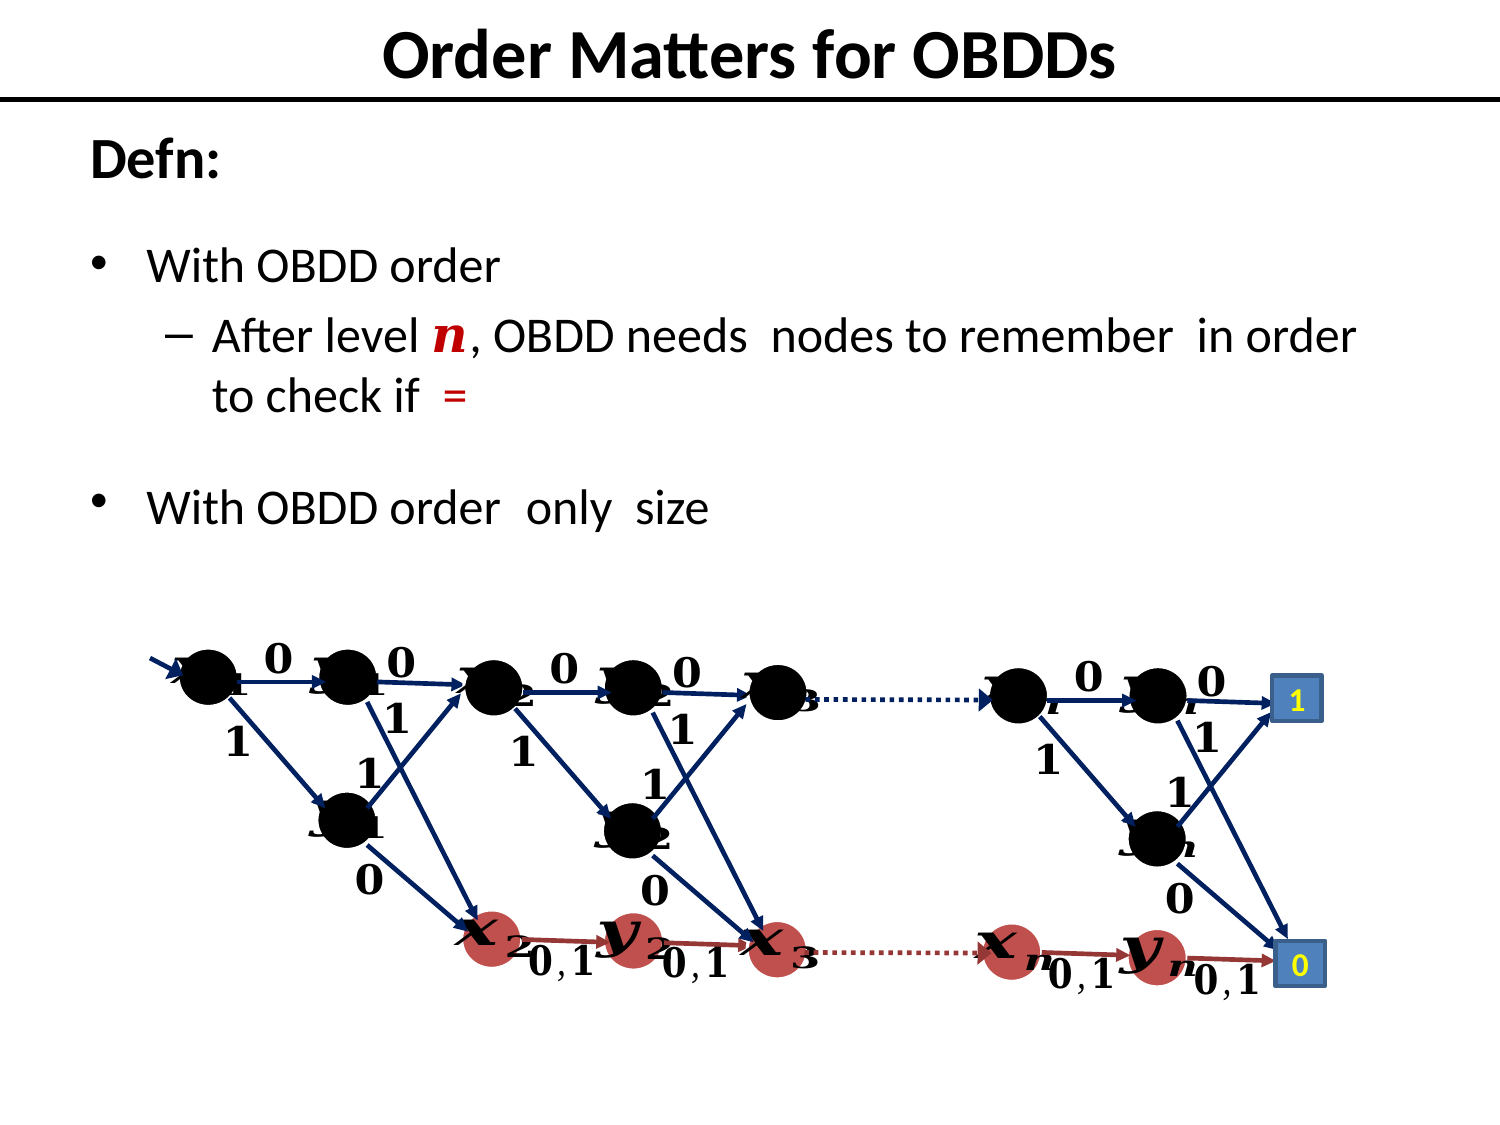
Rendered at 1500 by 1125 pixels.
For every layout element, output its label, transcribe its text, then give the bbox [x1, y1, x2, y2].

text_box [149, 637, 1326, 1005]
title Order Matters for OBDDs [75, 0, 1425, 100]
